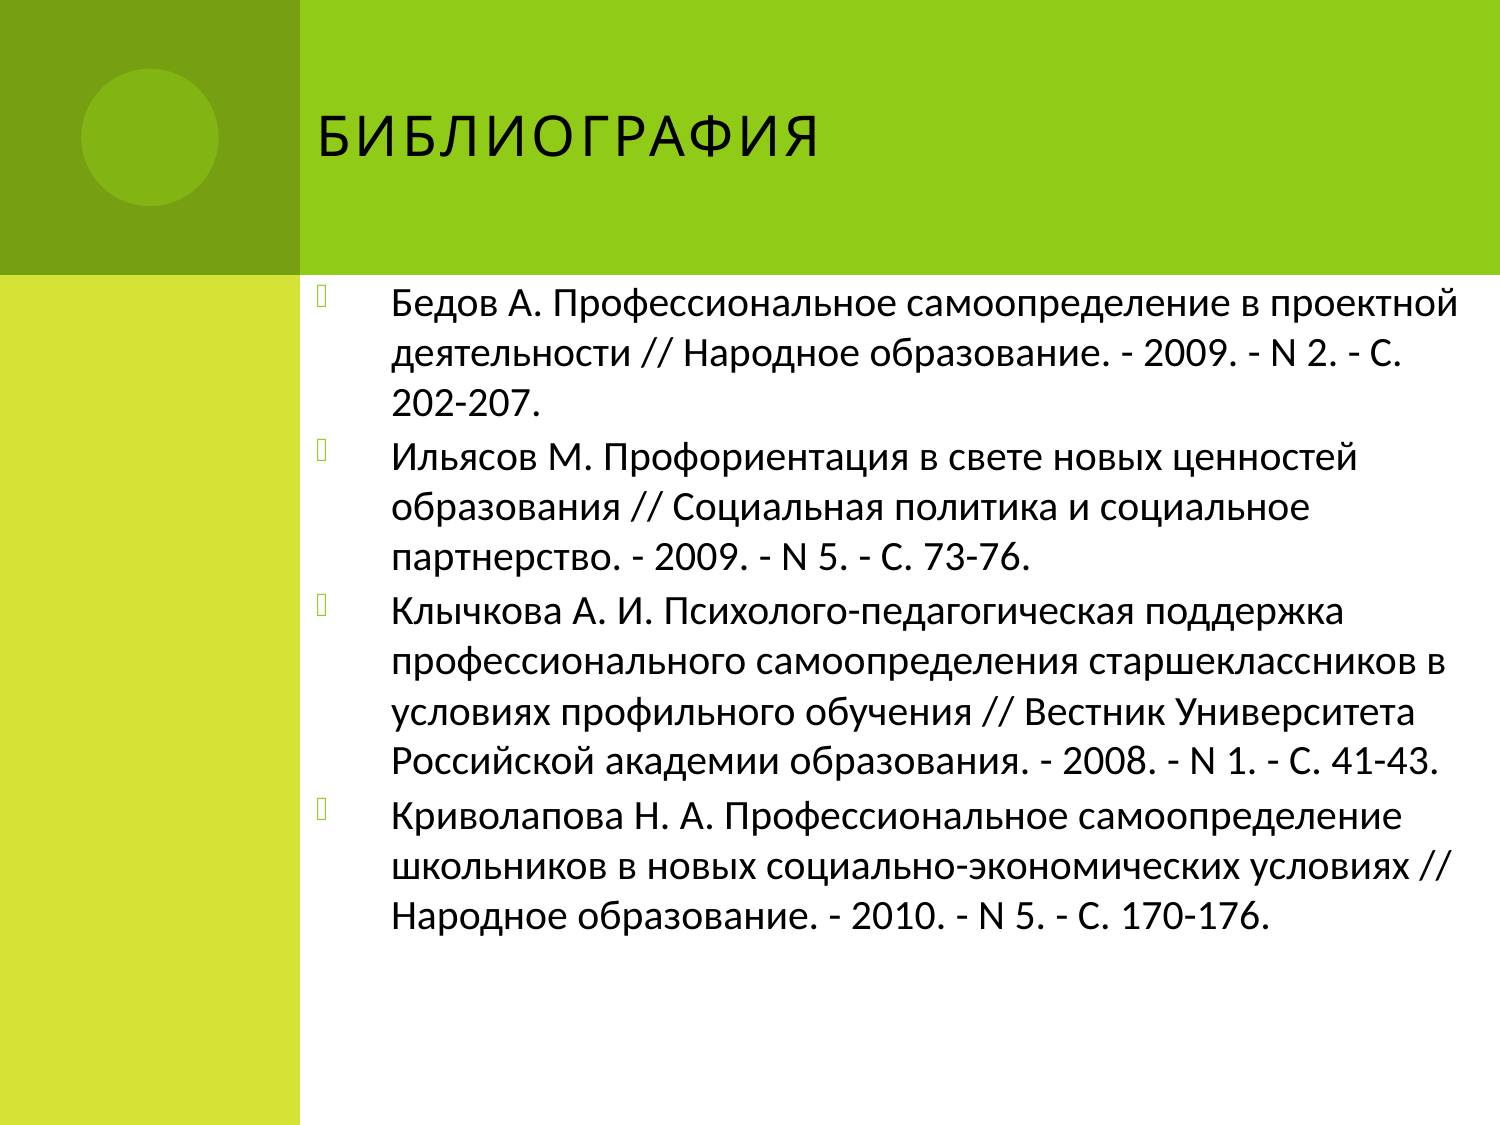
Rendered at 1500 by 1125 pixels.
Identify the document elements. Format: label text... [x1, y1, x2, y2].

title Библиография [301, 0, 1500, 266]
list Бедов А. Профессиональное самоопределение в проектной деятельности // Народное образование. - 2009. - N 2. - С. 202-207. Ильясов М. Профориентация в свете новых ценностей образования // Социальная политика и социальное партнерство. - 2009. - N 5. - С. 73-76. Клычкова А. И. Психолого-педагогическая поддержка профессионального самоопределения старшеклассников в условиях профильного обучения // Вестник Университета Российской академии образования. - 2008. - N 1. - С. 41-43. Криволапова Н. А. Профессиональное самоопределение школьников в новых социально-экономических условиях // Народное образование. - 2010. - N 5. - С. 170-176. [300, 266, 1500, 977]
